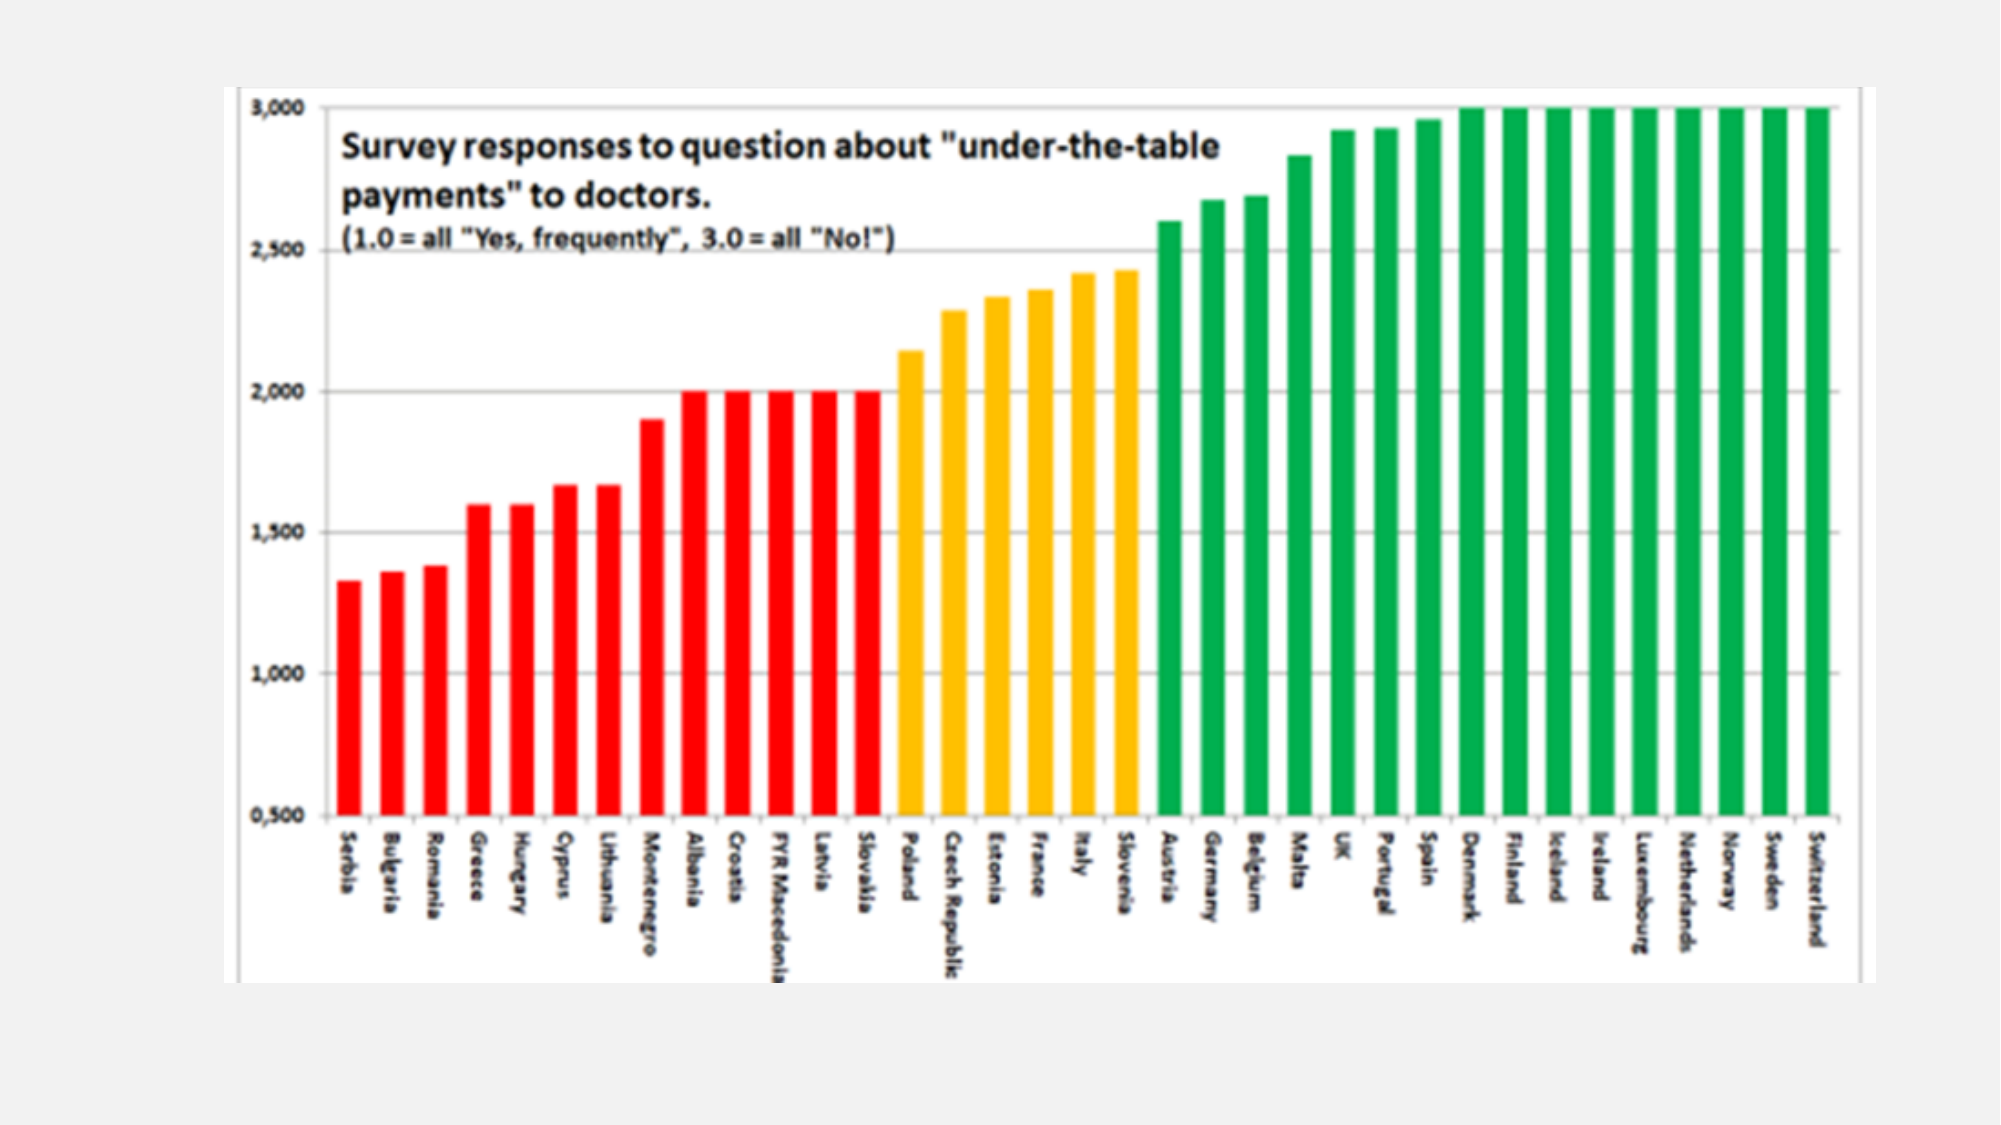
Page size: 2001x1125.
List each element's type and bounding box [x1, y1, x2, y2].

picture [224, 87, 1876, 984]
